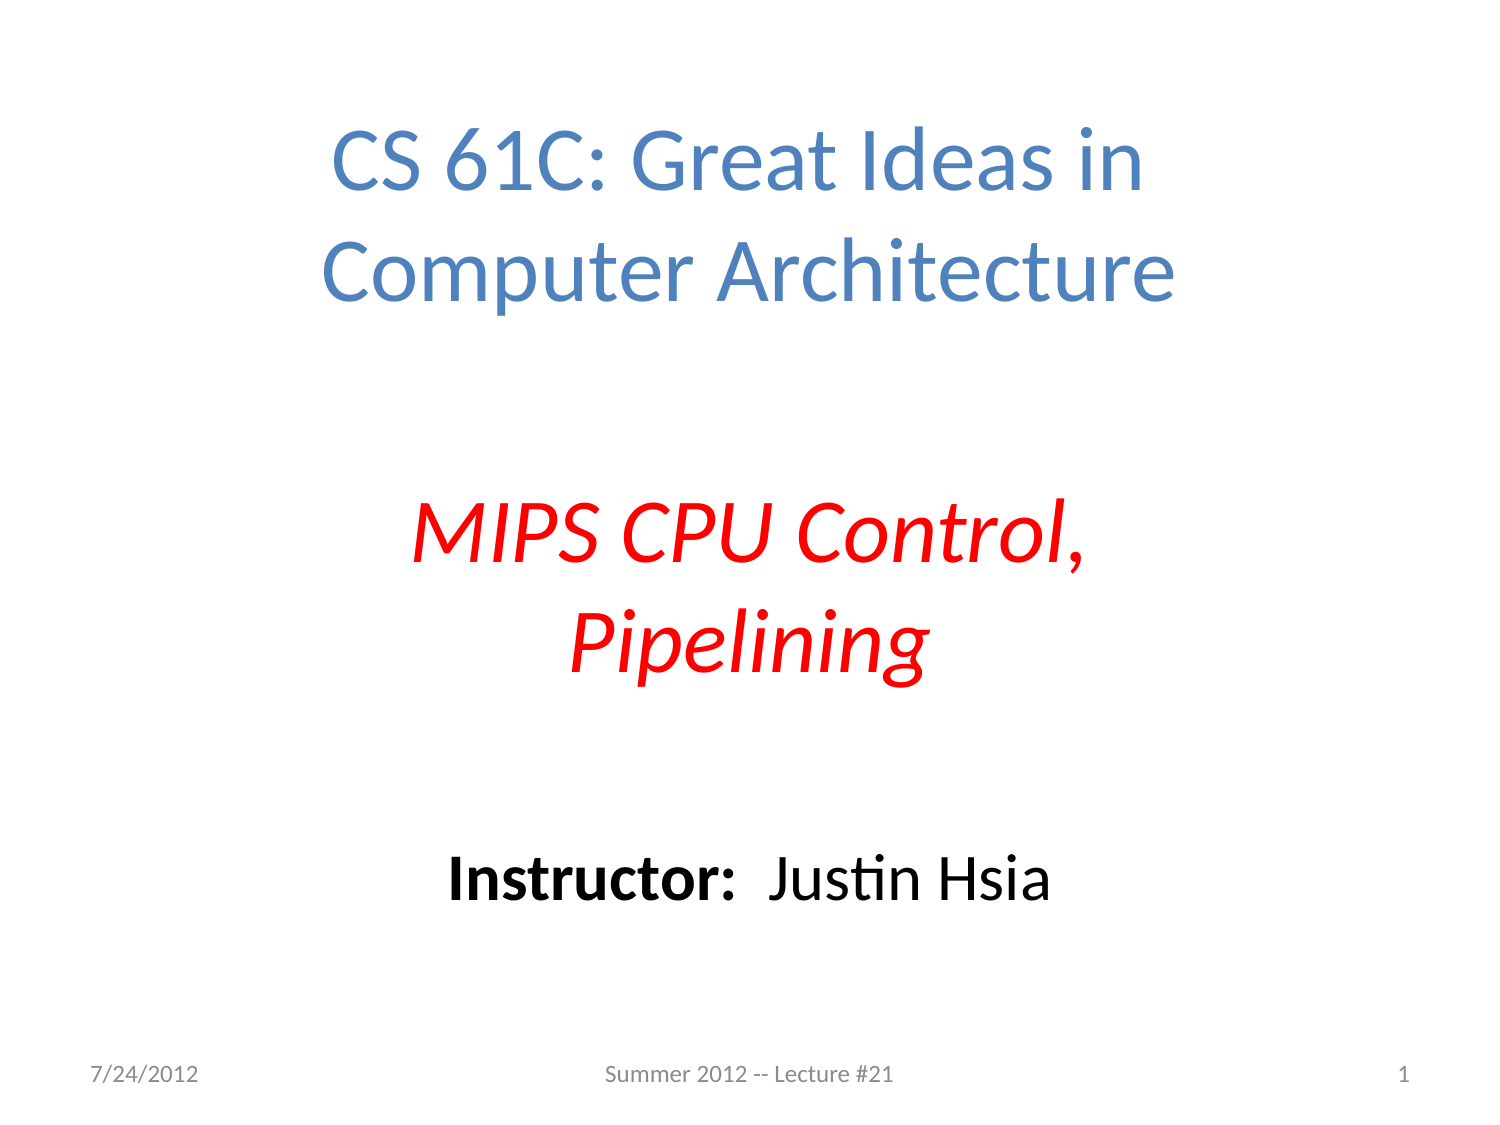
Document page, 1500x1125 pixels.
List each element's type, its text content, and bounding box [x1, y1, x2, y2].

slide_number 1 [1074, 1042, 1425, 1103]
footer Summer 2012 -- Lecture #21 [512, 1042, 988, 1103]
subtitle Instructor: Justin Hsia [0, 829, 1500, 927]
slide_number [75, 1042, 425, 1103]
text_box CS 61C: Great Ideas in Computer Architecture MIPS CPU Control, Pipelining [0, 91, 1500, 829]
